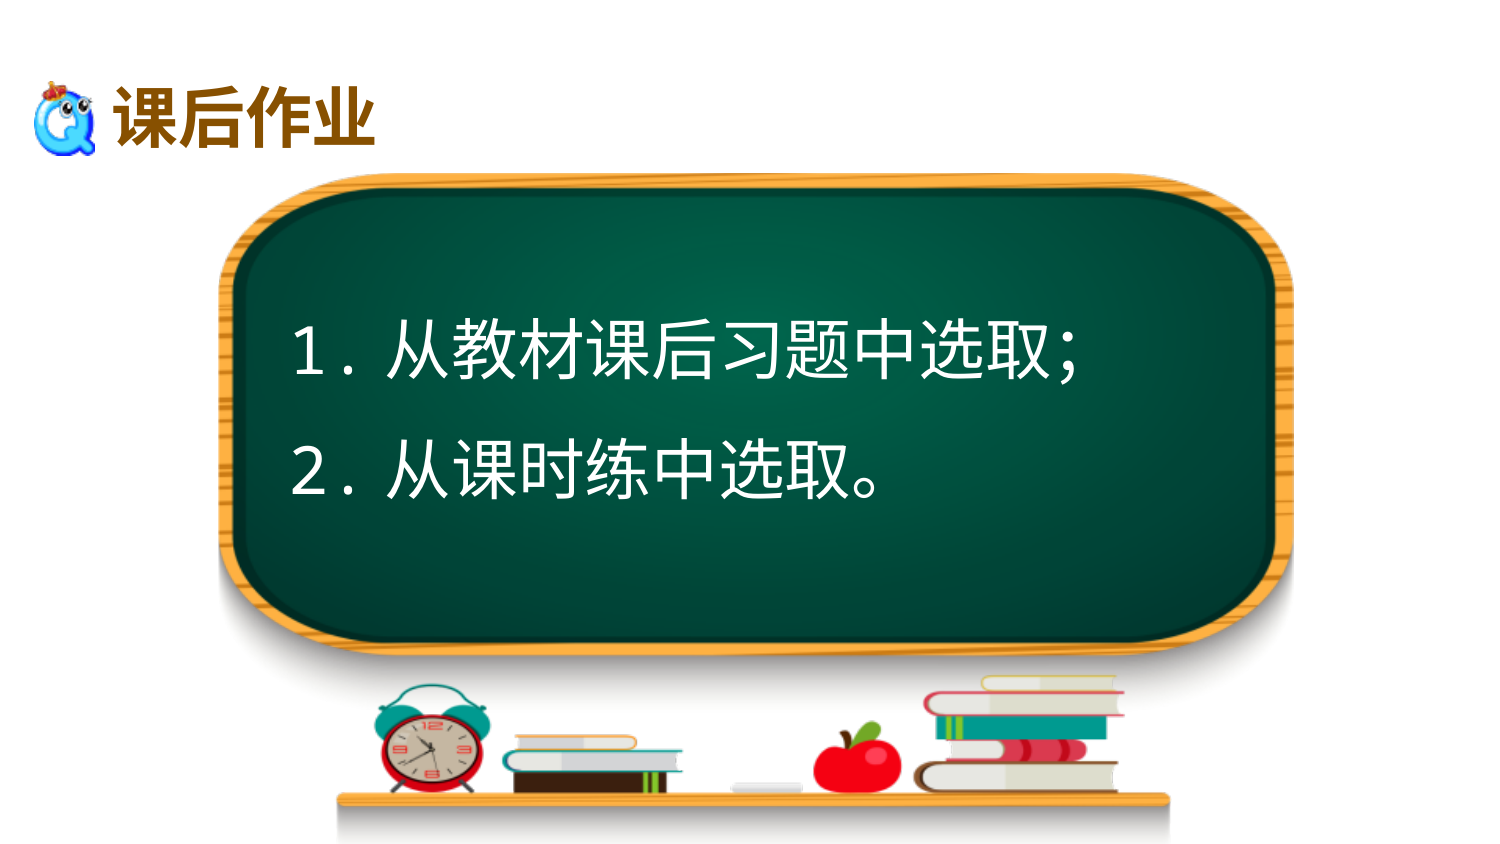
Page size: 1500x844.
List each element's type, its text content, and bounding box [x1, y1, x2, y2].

picture [218, 173, 1294, 844]
picture [34, 80, 96, 157]
text_box 课后作业 [100, 69, 404, 161]
